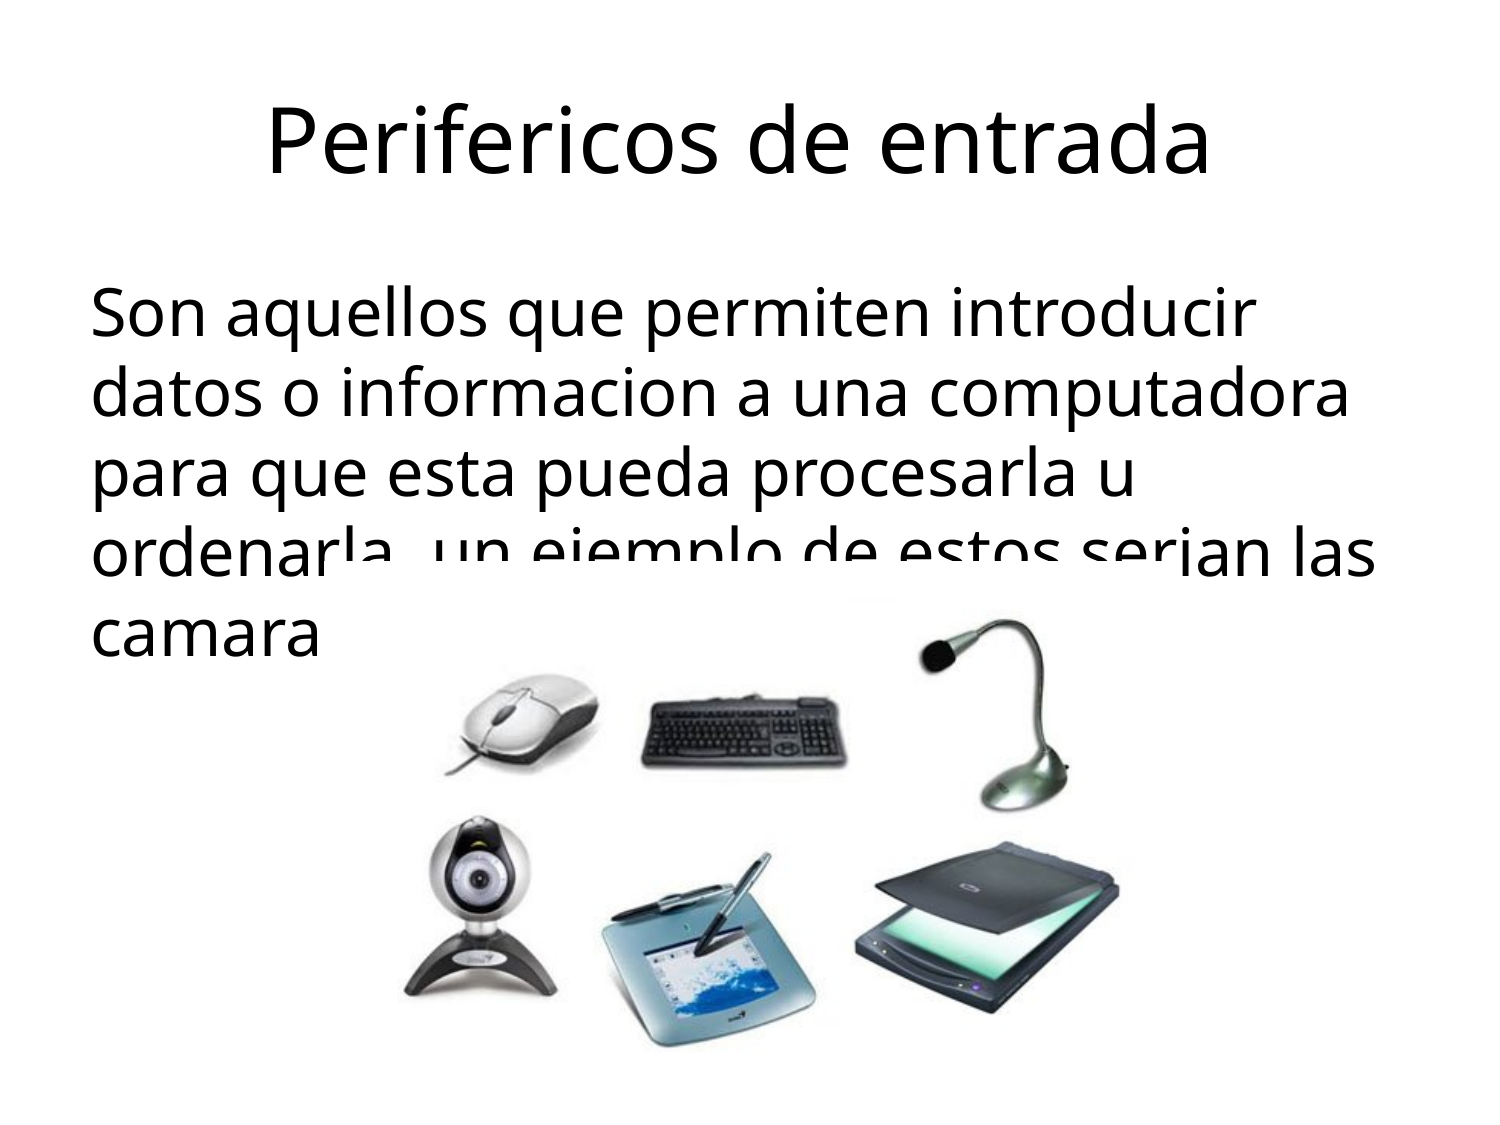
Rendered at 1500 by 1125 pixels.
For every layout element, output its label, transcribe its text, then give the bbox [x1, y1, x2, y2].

list Son aquellos que permiten introducir datos o informacion a una computadora para que esta pueda procesarla u ordenarla, un ejemplo de estos serian las camaras. [75, 262, 1425, 1005]
title Perifericos de entrada [76, 42, 1427, 231]
picture [324, 561, 1167, 1089]
